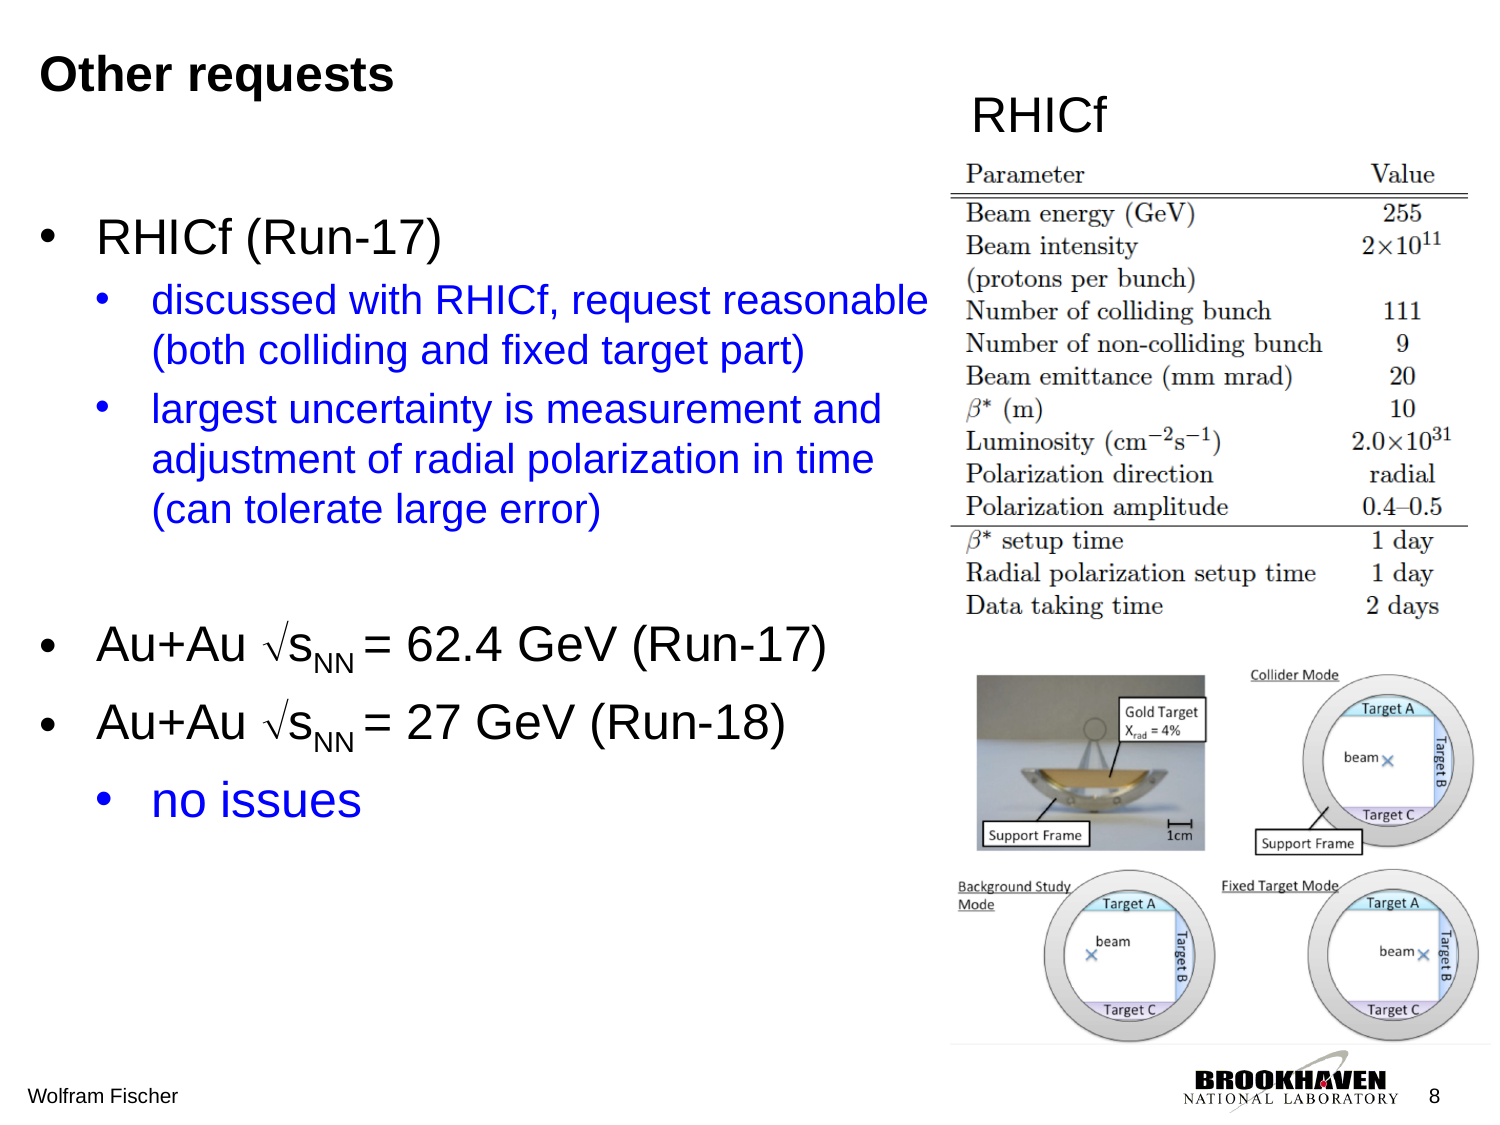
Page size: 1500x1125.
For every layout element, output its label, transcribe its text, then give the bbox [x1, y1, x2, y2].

list RHICf (Run-17) discussed with RHICf, request reasonable (both colliding and fixed target part) largest uncertainty is measurement and adjustment of radial polarization in time (can tolerate large error) Au+Au sNN = 62.4 GeV (Run-17) Au+Au sNN = 27 GeV (Run-18) no issues [24, 136, 1476, 1051]
footer 8 [1399, 1074, 1476, 1125]
title Other requests [24, 36, 1476, 106]
text_box RHICf [956, 74, 1123, 148]
picture [949, 649, 1491, 1045]
slide_number Wolfram Fischer [11, 1074, 301, 1125]
picture [938, 149, 1488, 637]
picture [1183, 1051, 1400, 1113]
